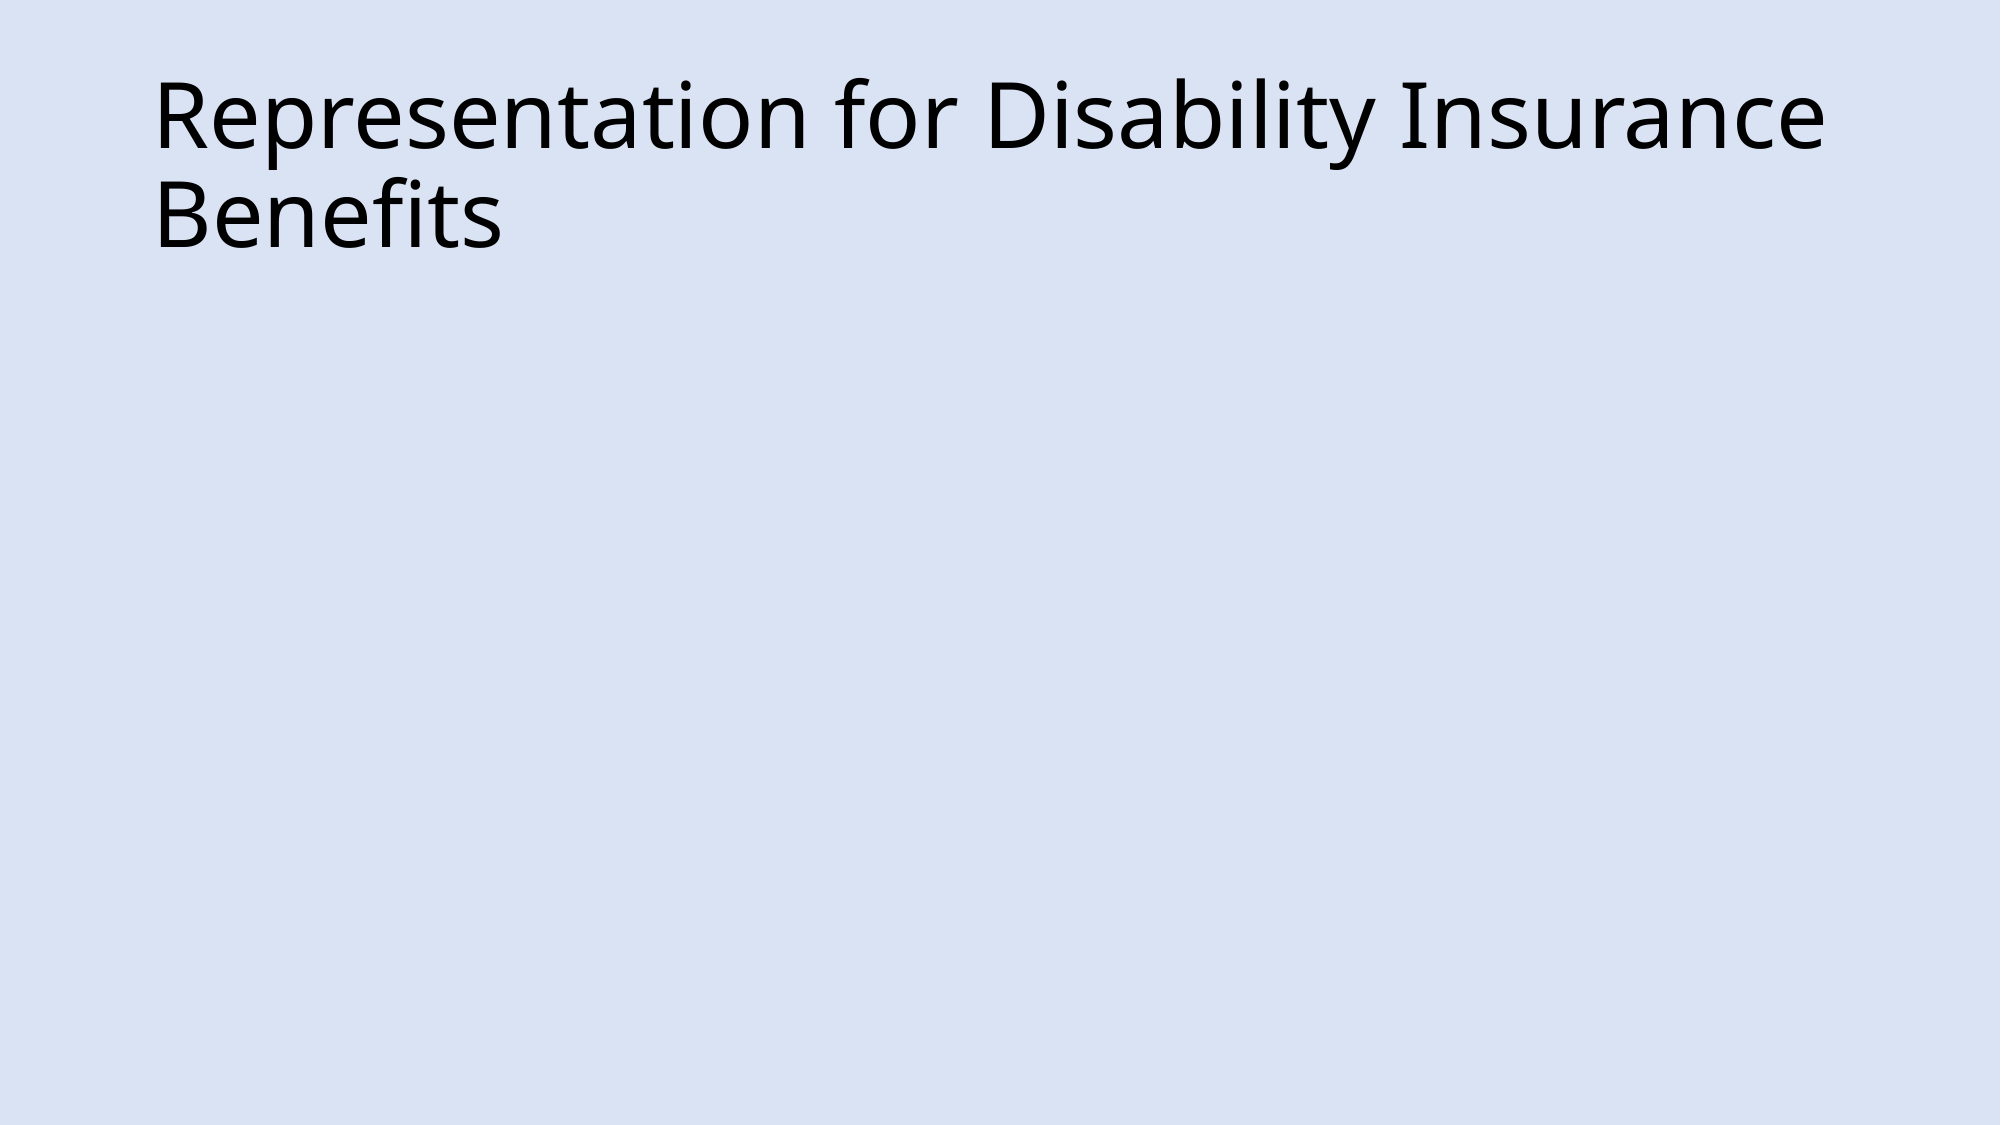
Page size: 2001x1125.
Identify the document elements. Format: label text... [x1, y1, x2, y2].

title Representation for Disability Insurance Benefits [137, 59, 1863, 278]
